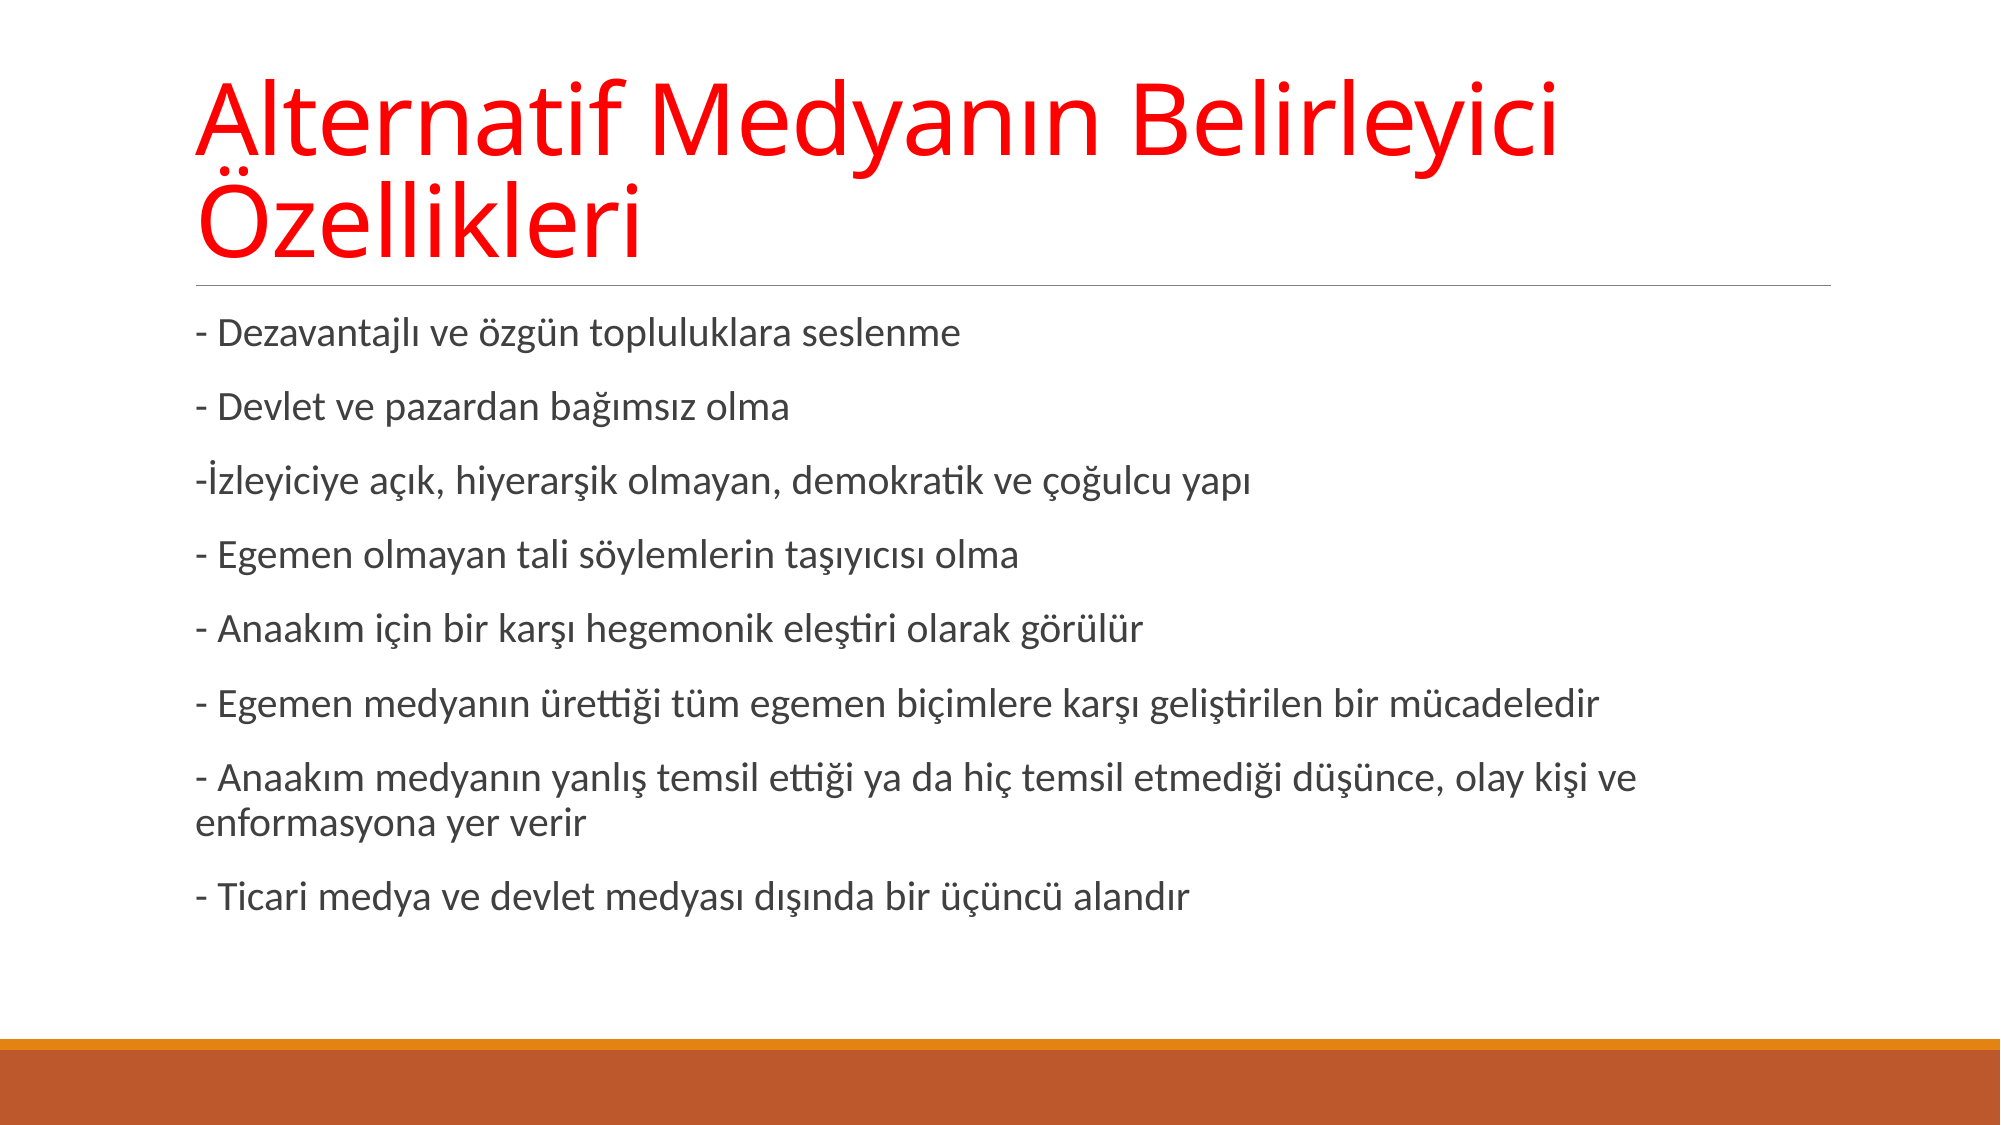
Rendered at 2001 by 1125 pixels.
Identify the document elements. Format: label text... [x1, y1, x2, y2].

title Alternatif Medyanın Belirleyici Özellikleri [180, 47, 1830, 285]
list - Dezavantajlı ve özgün topluluklara seslenme - Devlet ve pazardan bağımsız olma -İzleyiciye açık, hiyerarşik olmayan, demokratik ve çoğulcu yapı - Egemen olmayan tali söylemlerin taşıyıcısı olma - Anaakım için bir karşı hegemonik eleştiri olarak görülür - Egemen medyanın ürettiği tüm egemen biçimlere karşı geliştirilen bir mücadeledir - Anaakım medyanın yanlış temsil ettiği ya da hiç temsil etmediği düşünce, olay kişi ve enformasyona yer verir - Ticari medya ve devlet medyası dışında bir üçüncü alandır [180, 302, 1830, 963]
